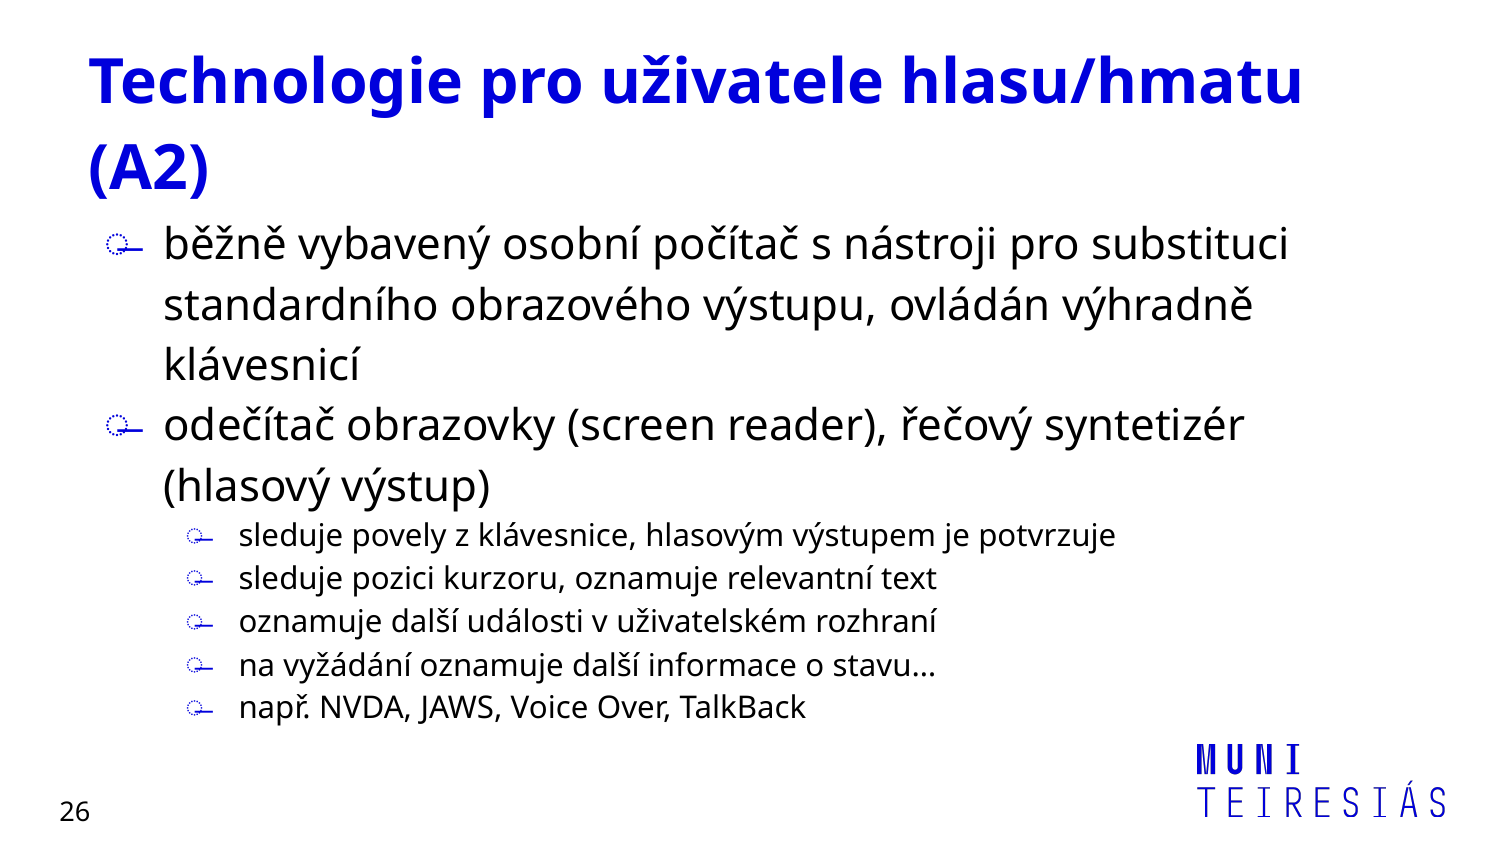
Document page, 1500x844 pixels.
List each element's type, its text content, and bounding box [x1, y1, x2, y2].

picture [1197, 744, 1445, 817]
title Technologie pro uživatele hlasu/hmatu (A2) [88, 88, 1412, 145]
list běžně vybavený osobní počítač s nástroji pro substituci standardního obrazového výstupu, ovládán výhradně klávesnicí odečítač obrazovky (screen reader), řečový syntetizér (hlasový výstup) sleduje povely z klávesnice, hlasovým výstupem je potvrzuje sleduje pozici kurzoru, oznamuje relevantní text oznamuje další události v uživatelském rozhraní na vyžádání oznamuje další informace o stavu… např. NVDA, JAWS, Voice Over, TalkBack [88, 208, 1412, 718]
slide_number 26 [44, 779, 134, 844]
